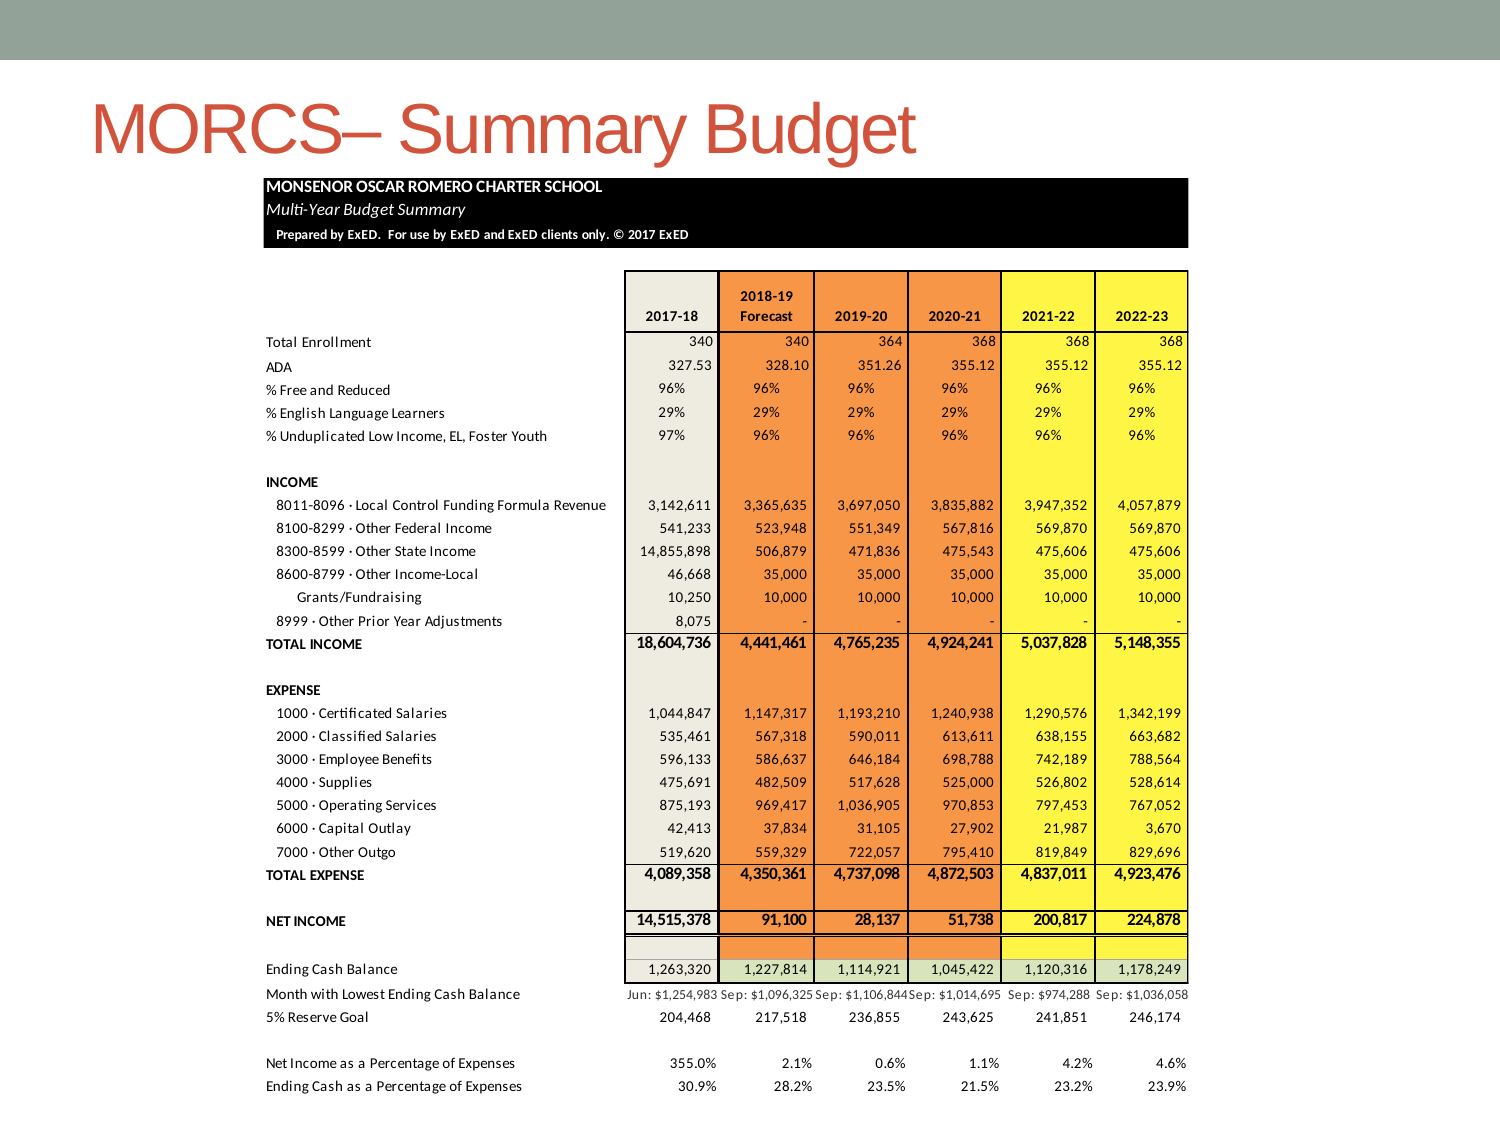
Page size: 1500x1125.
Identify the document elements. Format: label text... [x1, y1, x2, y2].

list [262, 176, 1190, 1101]
title MORCS– Summary Budget [75, 75, 1425, 175]
